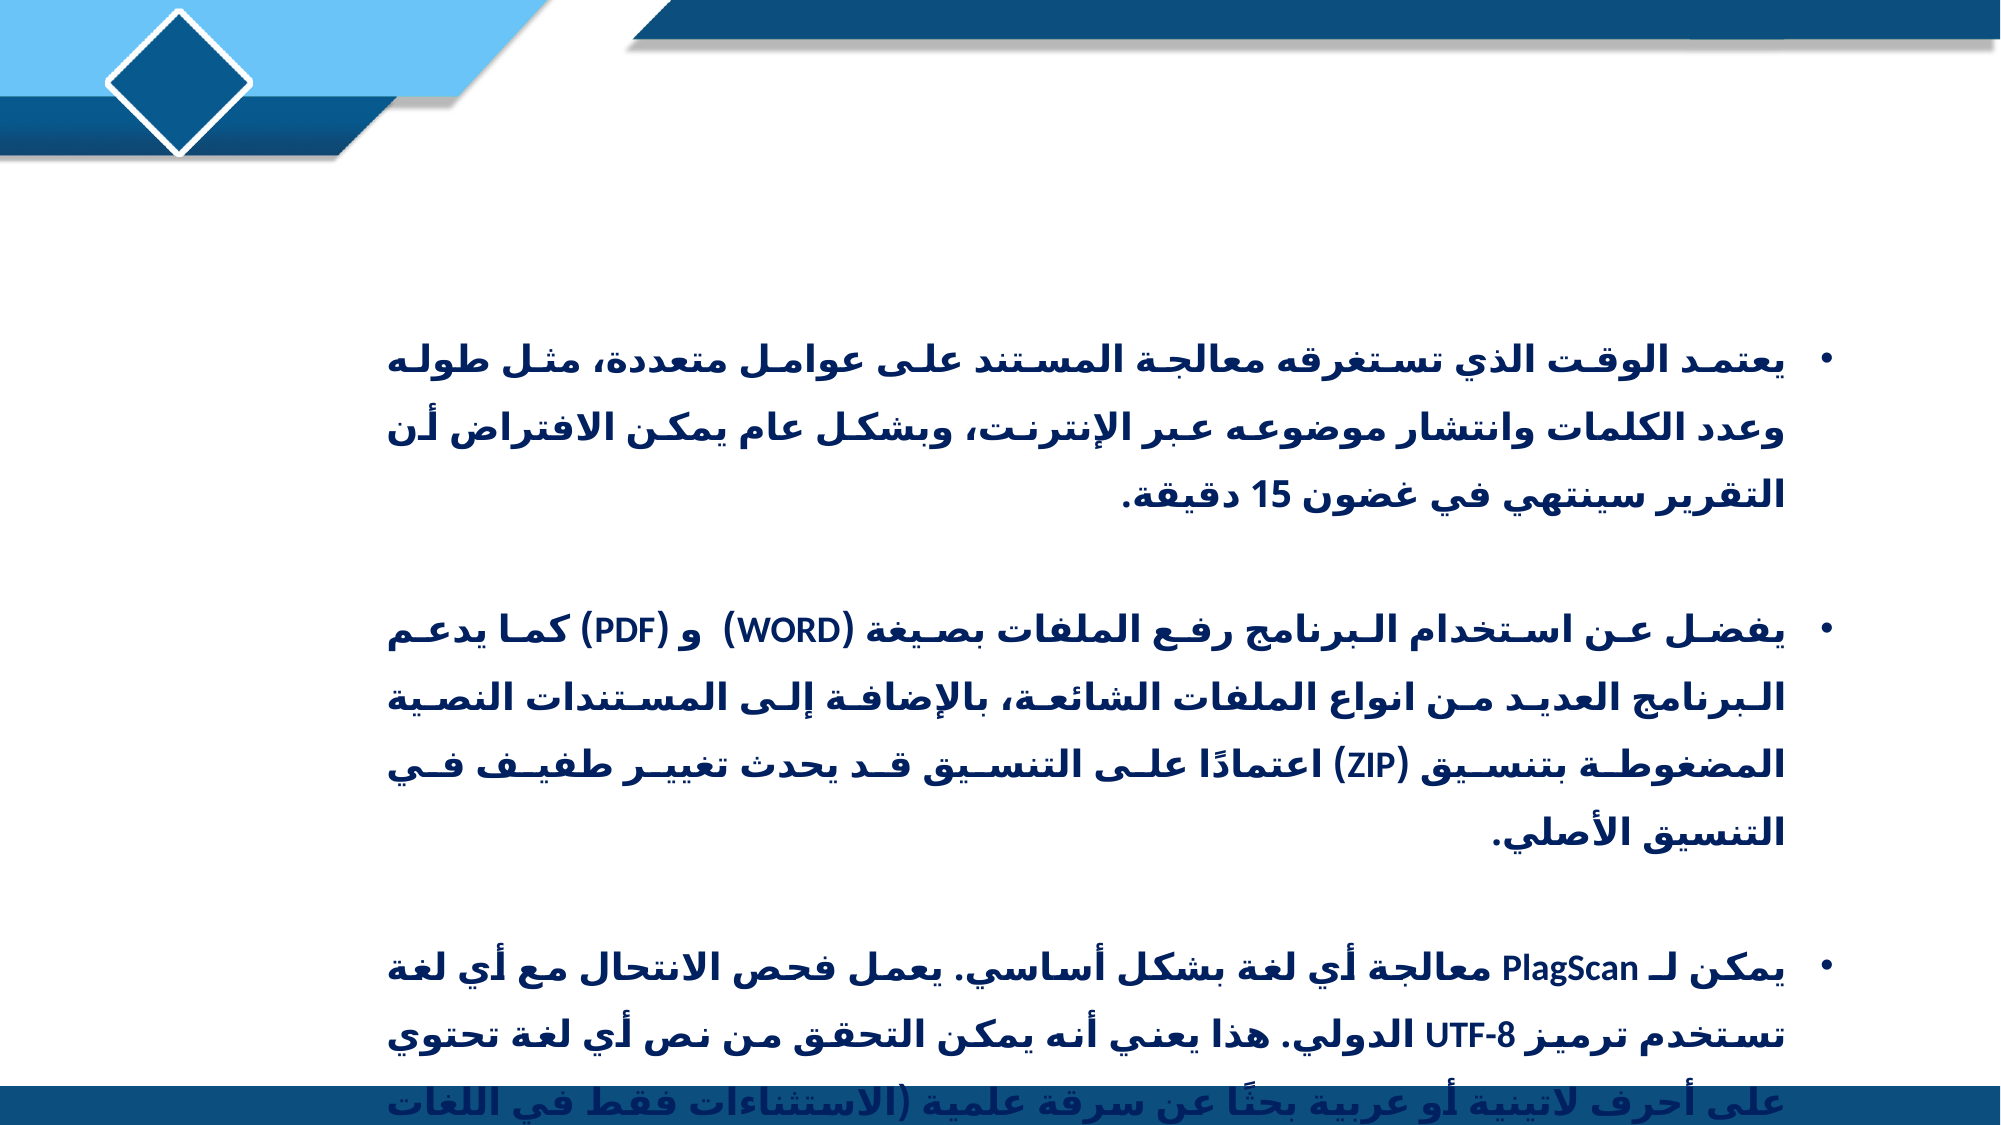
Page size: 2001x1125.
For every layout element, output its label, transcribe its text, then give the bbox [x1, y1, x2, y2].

text_box يعتمد الوقت الذي تستغرقه معالجة المستند على عوامل متعددة، مثل طوله وعدد الكلمات وانتشار موضوعه عبر الإنترنت، وبشكل عام يمكن الافتراض أن التقرير سينتهي في غضون 15 دقيقة. يفضل عن استخدام البرنامج رفع الملفات بصيغة (WORD) و (PDF) كما يدعم البرنامج العديد من انواع الملفات الشائعة، بالإضافة إلى المستندات النصية المضغوطة بتنسيق (ZIP) اعتمادًا على التنسيق قد يحدث تغيير طفيف في التنسيق الأصلي. يمكن لـ PlagScan معالجة أي لغة بشكل أساسي. يعمل فحص الانتحال مع أي لغة تستخدم ترميز UTF-8 الدولي. هذا يعني أنه يمكن التحقق من نص أي لغة تحتوي على أحرف لاتينية أو عربية بحثًا عن سرقة علمية (الاستثناءات فقط في اللغات القائمة على الرسم التخطيطي مثل اليابانية والكورية والصينية) [371, 305, 1849, 1125]
picture [0, 0, 2001, 1125]
